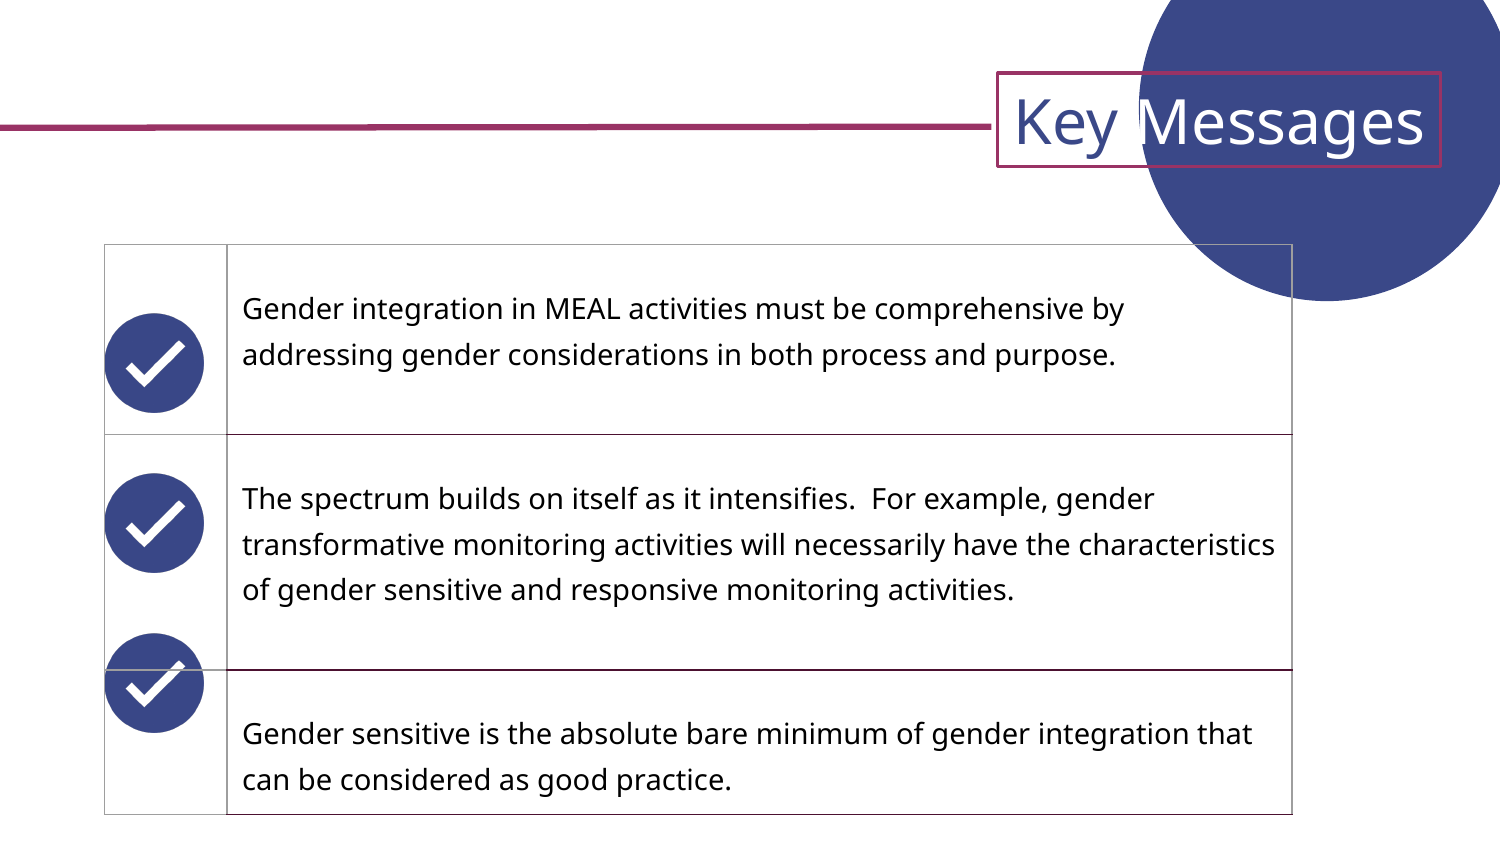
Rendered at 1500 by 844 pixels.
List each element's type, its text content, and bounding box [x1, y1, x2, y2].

title Key Messages [997, 72, 1441, 167]
table_header Gender integration in MEAL activities must be comprehensive by addressing gender considerations in both process and purpose. [228, 245, 1291, 434]
table_cell [105, 435, 226, 669]
picture [91, 460, 218, 587]
table_cell [105, 671, 226, 814]
table_cell Gender sensitive is the absolute bare minimum of gender integration that can be considered as good practice. [228, 671, 1291, 814]
picture [91, 620, 218, 747]
table_header [105, 245, 226, 434]
table_cell The spectrum builds on itself as it intensifies. For example, gender transformative monitoring activities will necessarily have the characteristics of gender sensitive and responsive monitoring activities. [228, 435, 1291, 669]
text_box [1142, 0, 1500, 301]
picture [91, 300, 218, 426]
